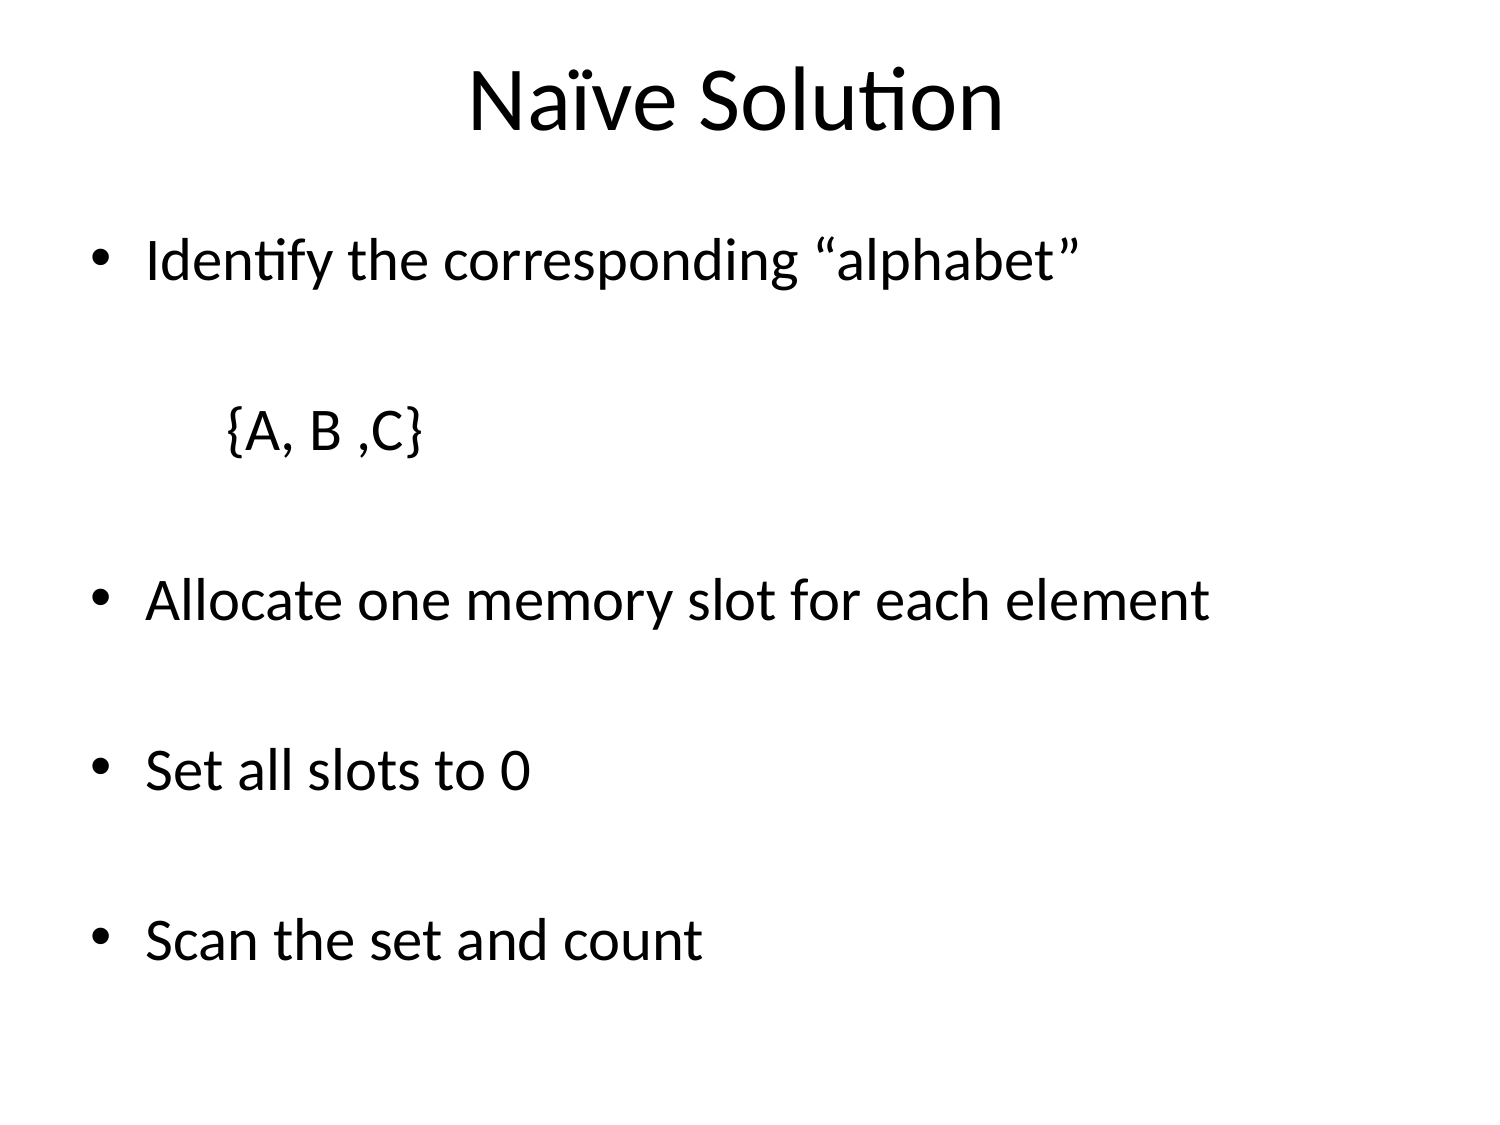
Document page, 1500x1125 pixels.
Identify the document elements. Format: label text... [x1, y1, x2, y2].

list Identify the corresponding “alphabet” {A, B ,C} Allocate one memory slot for each element Set all slots to 0 Scan the set and count [75, 212, 1450, 988]
title Naïve Solution [62, 0, 1413, 188]
